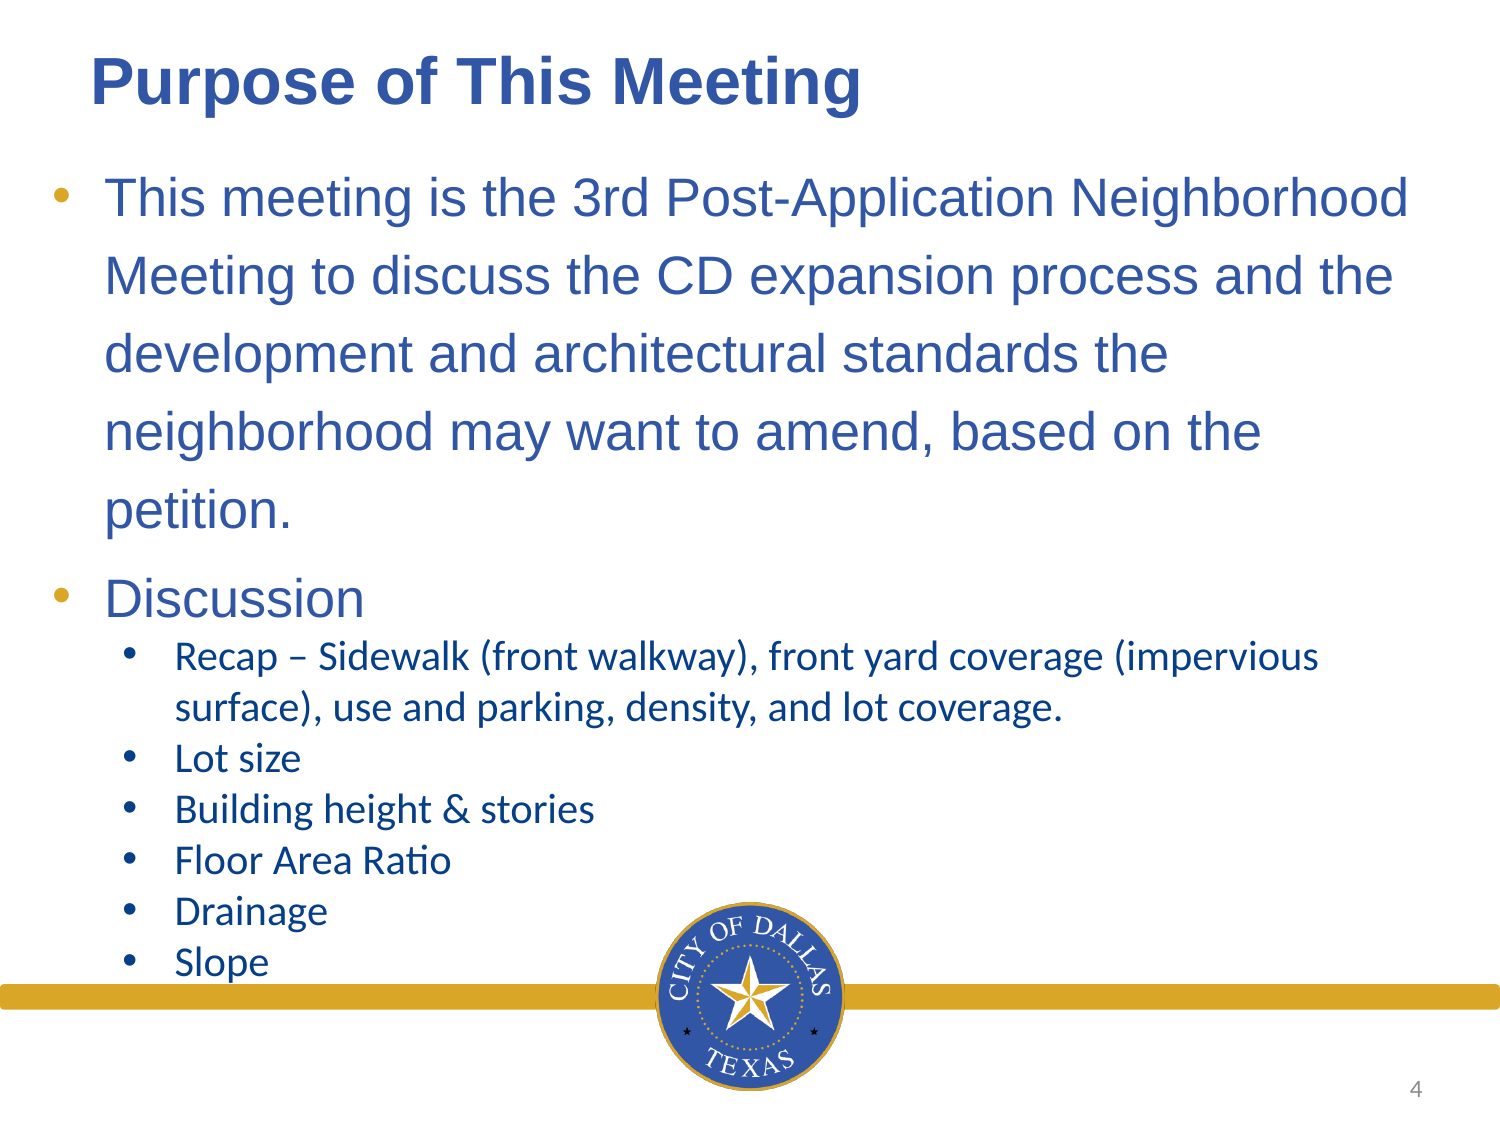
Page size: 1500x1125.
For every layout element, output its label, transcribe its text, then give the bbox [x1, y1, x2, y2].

list This meeting is the 3rd Post-Application Neighborhood Meeting to discuss the CD expansion process and the development and architectural standards the neighborhood may want to amend, based on the petition. Discussion Recap – Sidewalk (front walkway), front yard coverage (impervious surface), use and parking, density, and lot coverage. Lot size Building height & stories Floor Area Ratio Drainage Slope [37, 142, 1475, 1000]
slide_number 4 [1100, 1057, 1438, 1118]
picture [655, 1000, 845, 1091]
title Purpose of This Meeting [75, 12, 1425, 142]
